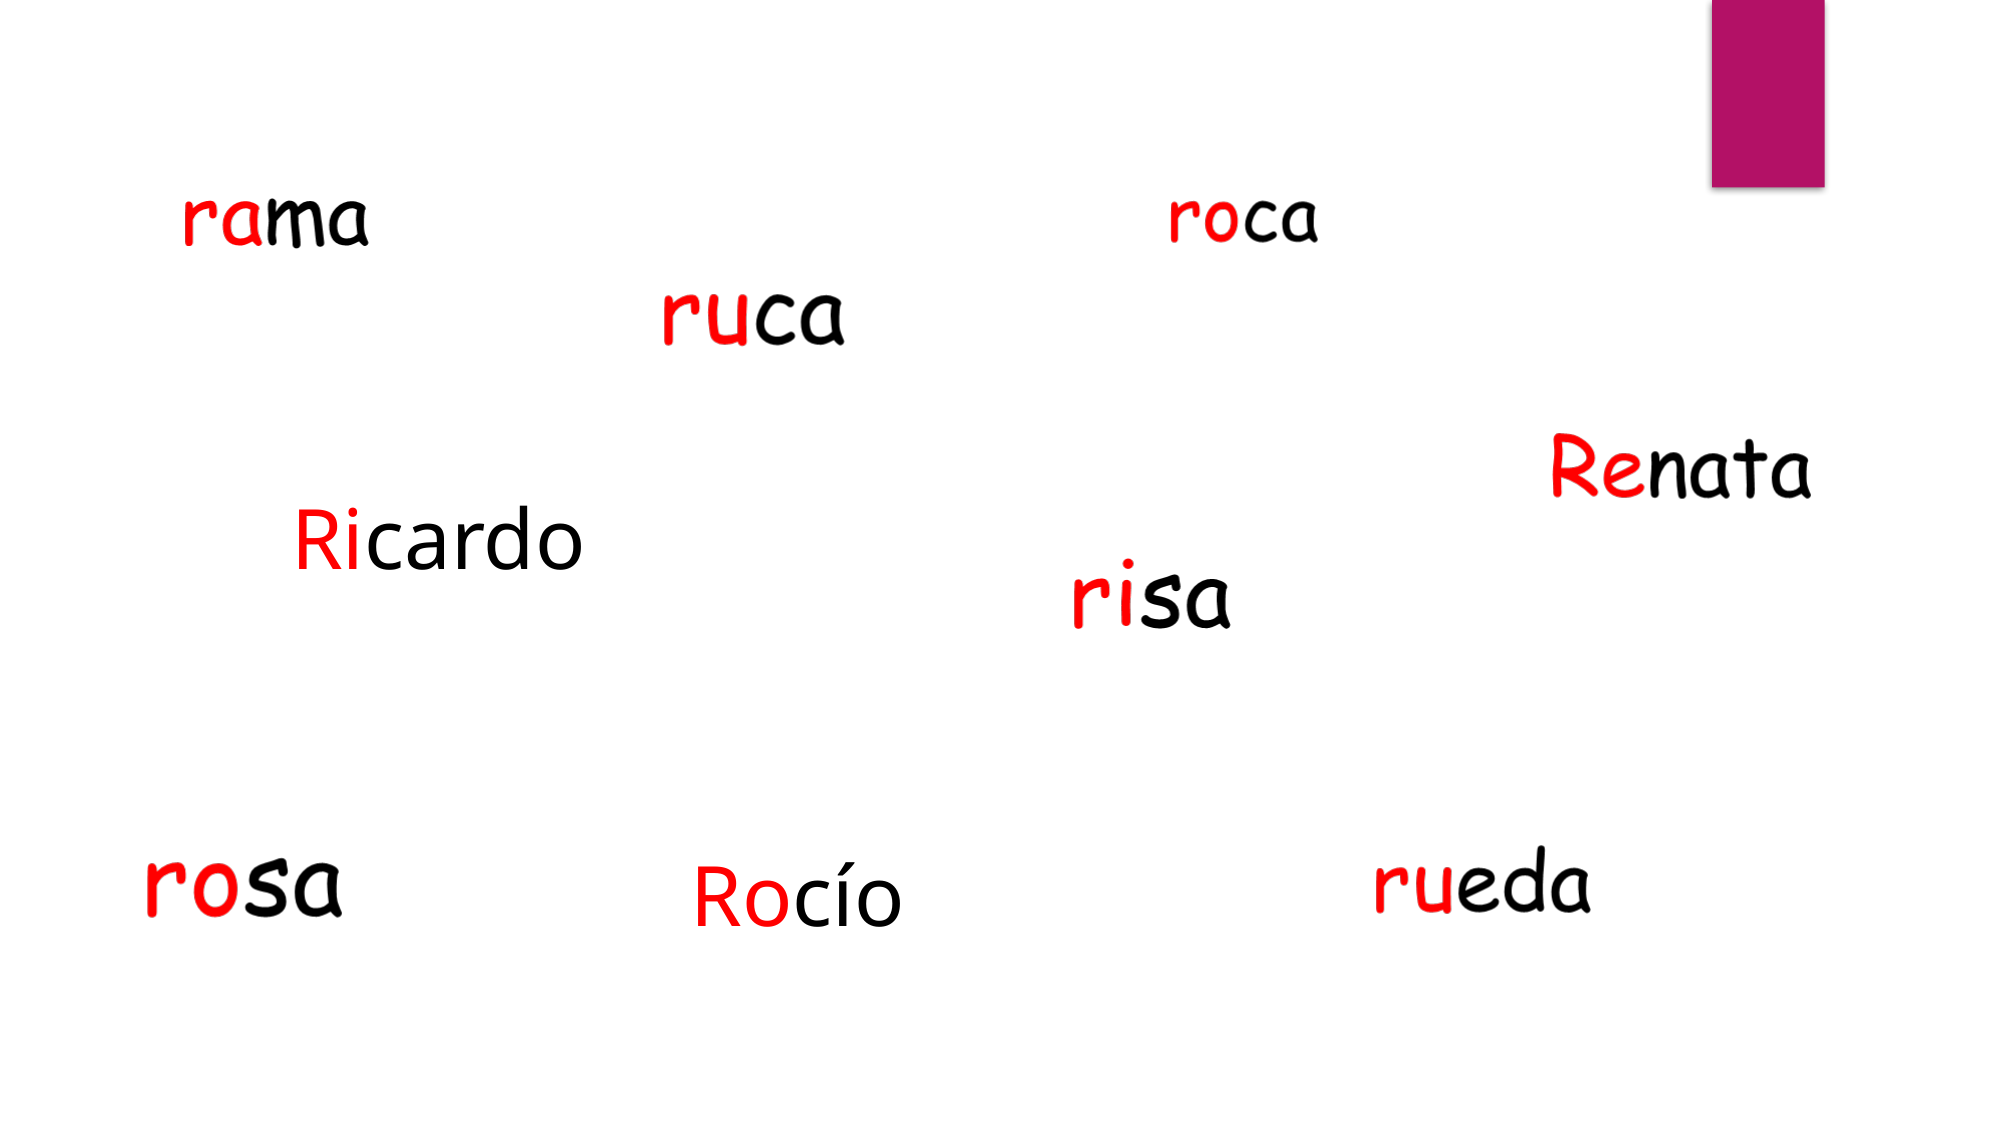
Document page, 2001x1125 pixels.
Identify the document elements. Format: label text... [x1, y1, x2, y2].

picture [601, 227, 967, 422]
picture [1320, 805, 1642, 982]
text_box Rocío [675, 835, 967, 951]
text_box Ricardo [276, 479, 601, 594]
picture [1011, 510, 1287, 705]
picture [79, 787, 404, 1000]
picture [129, 138, 421, 316]
picture [1496, 390, 1862, 568]
picture [1120, 145, 1401, 306]
